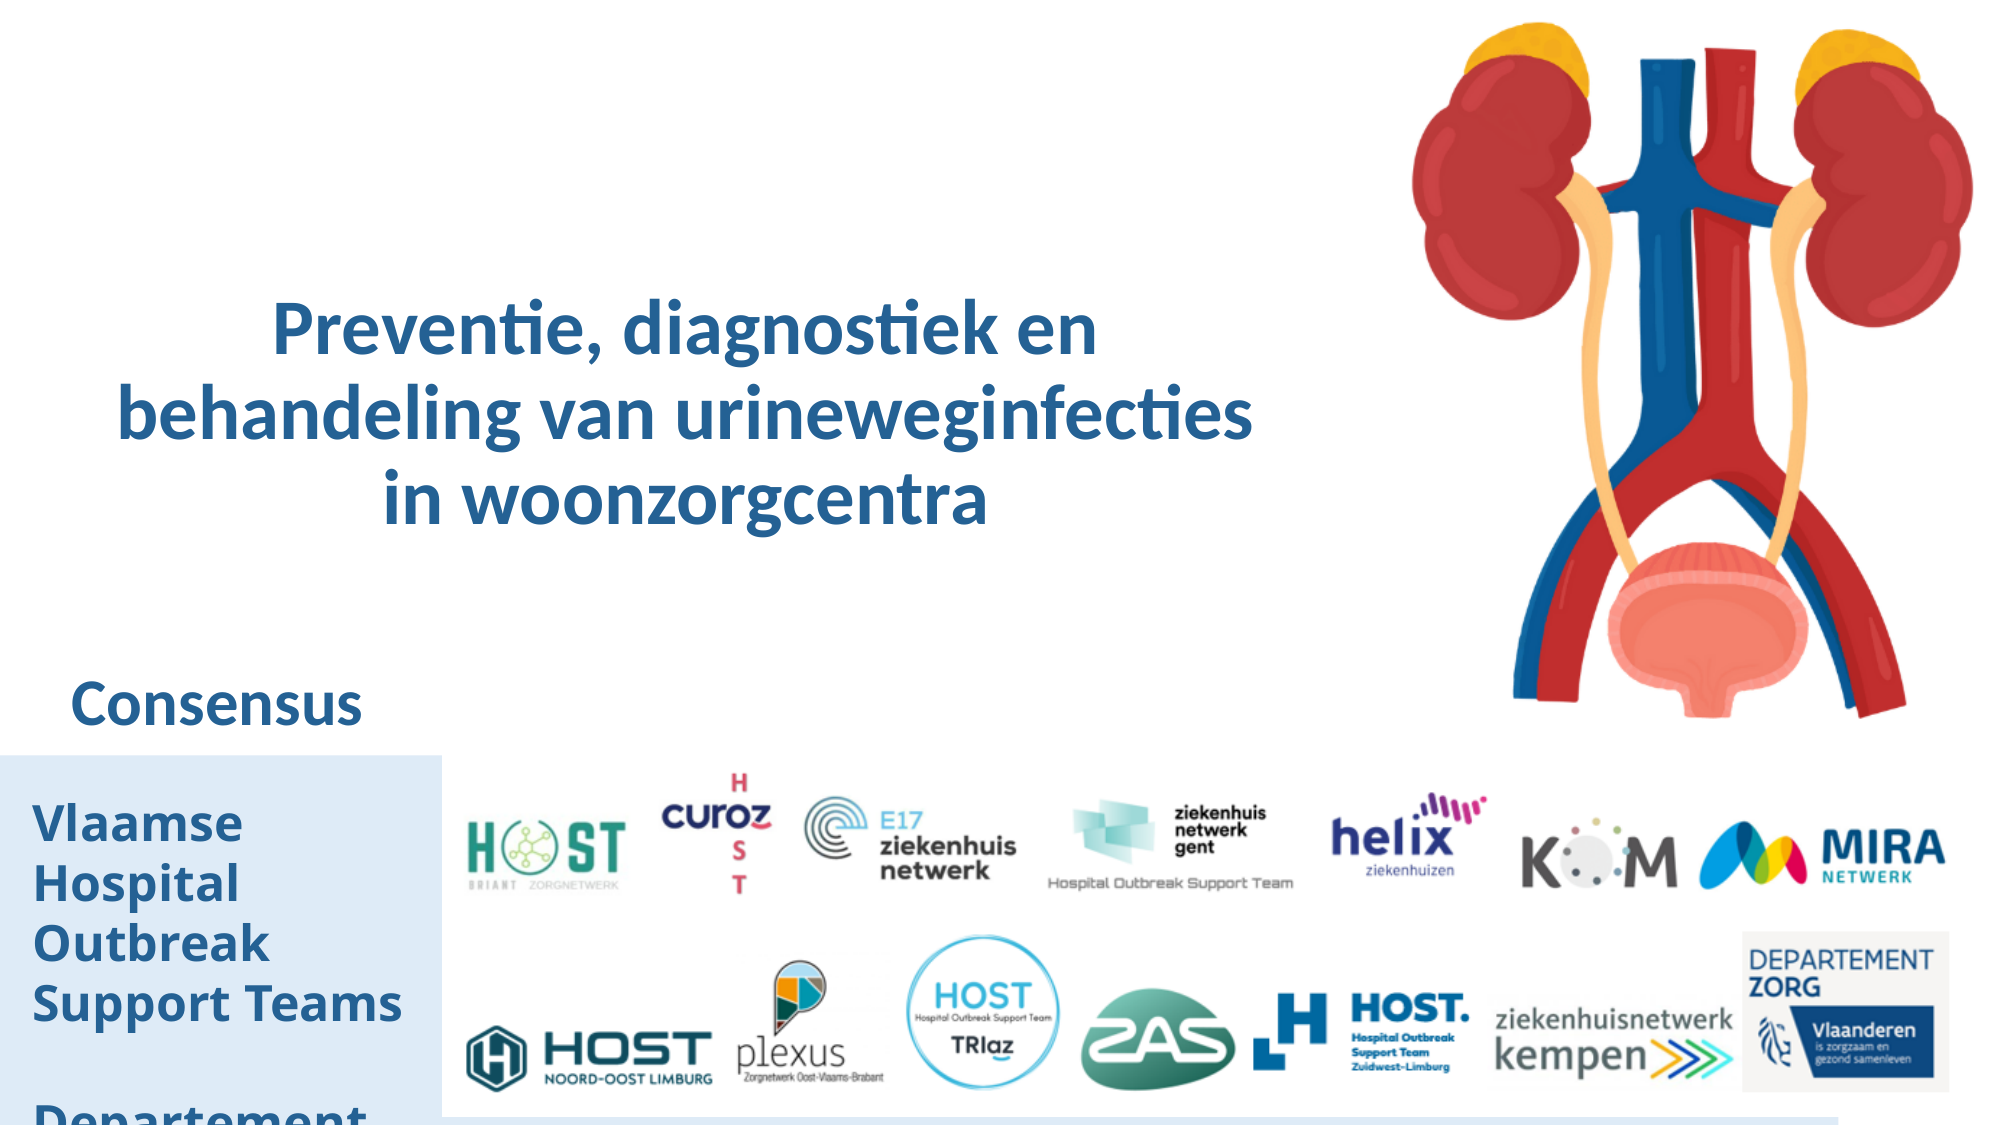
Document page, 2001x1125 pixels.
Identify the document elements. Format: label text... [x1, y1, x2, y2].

picture [442, 755, 2000, 1117]
text_box Consensus [45, 657, 390, 750]
title D Preventie, diagnostiek en behandeling van urineweginfecties in woonzorgcentra [83, 145, 1289, 658]
picture [1380, 8, 2000, 751]
